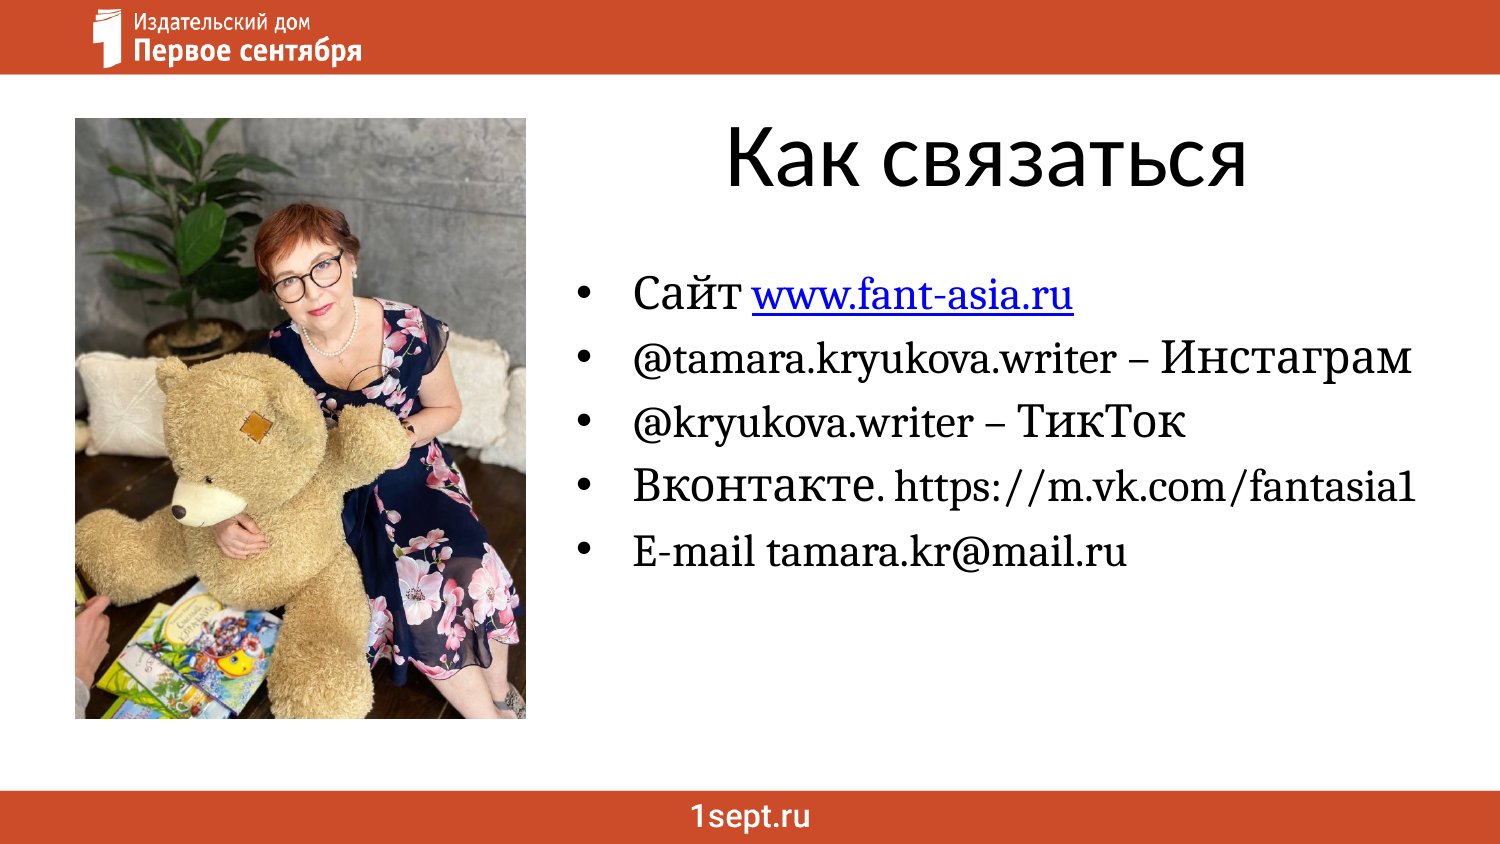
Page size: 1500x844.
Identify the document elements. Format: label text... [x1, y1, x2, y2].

title Как связаться [312, 79, 1500, 220]
picture [0, 0, 1500, 844]
list Сайт www.fant-asia.ru @tamara.kryukova.writer – Инстаграм @kryukova.writer – ТикТок Вконтакте. https://m.vk.com/fantasia1 E-mail tamara.kr@mail.ru [561, 256, 1473, 814]
